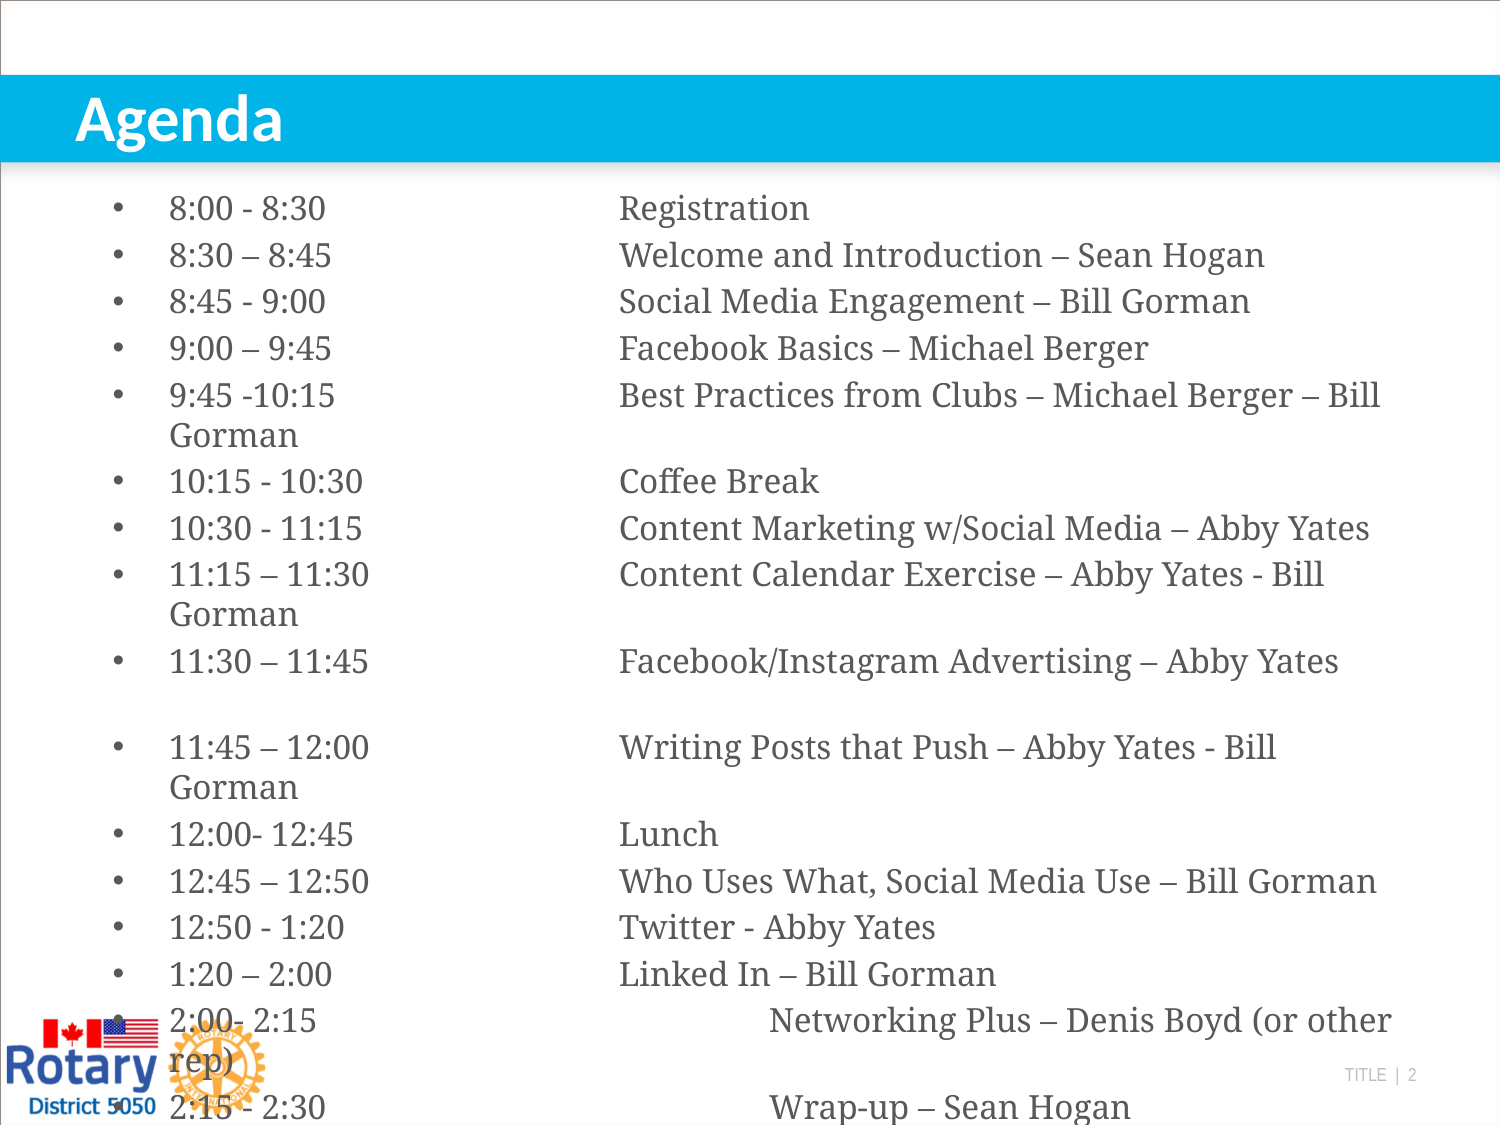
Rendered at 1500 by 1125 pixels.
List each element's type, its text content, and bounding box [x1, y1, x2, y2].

picture [1, 1006, 269, 1119]
list 8:00 - 8:30 Registration 8:30 – 8:45 Welcome and Introduction – Sean Hogan 8:45 - 9:00 Social Media Engagement – Bill Gorman 9:00 – 9:45 Facebook Basics – Michael Berger 9:45 -10:15 Best Practices from Clubs – Michael Berger – Bill Gorman 10:15 - 10:30 Coffee Break 10:30 - 11:15 Content Marketing w/Social Media – Abby Yates 11:15 – 11:30 Content Calendar Exercise – Abby Yates - Bill Gorman 11:30 – 11:45 Facebook/Instagram Advertising – Abby Yates 11:45 – 12:00 Writing Posts that Push – Abby Yates - Bill Gorman 12:00- 12:45 Lunch 12:45 – 12:50 Who Uses What, Social Media Use – Bill Gorman 12:50 - 1:20 Twitter - Abby Yates 1:20 – 2:00 Linked In – Bill Gorman 2:00- 2:15 Networking Plus – Denis Boyd (or other rep) 2:15 - 2:30 Wrap-up – Sean Hogan [112, 187, 1413, 988]
title Agenda [75, 75, 1388, 155]
